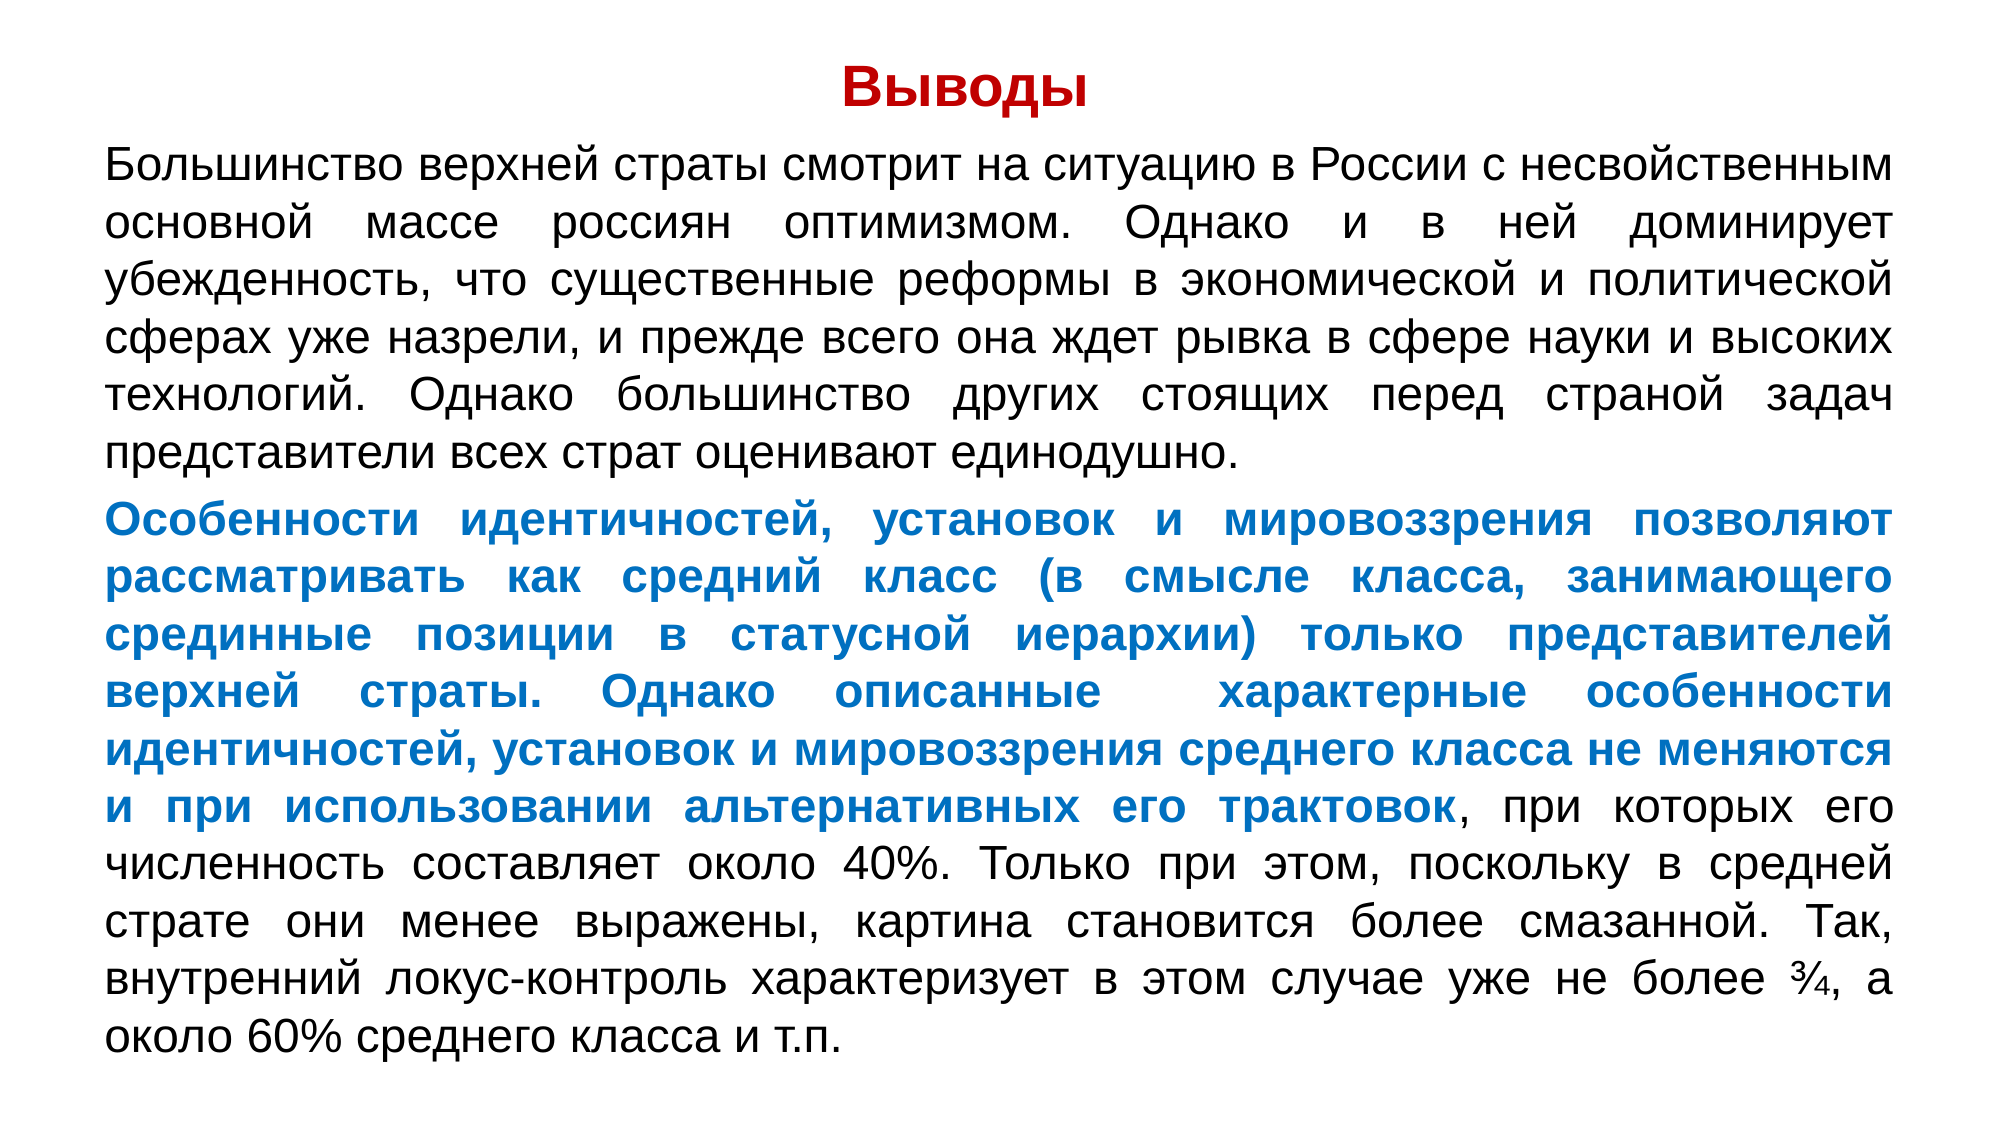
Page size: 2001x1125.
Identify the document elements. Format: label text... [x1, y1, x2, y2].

title Выводы [799, 33, 1133, 126]
list Большинство верхней страты смотрит на ситуацию в России с несвойственным основной массе россиян оптимизмом. Однако и в ней доминирует убежденность, что существенные реформы в экономической и политической сферах уже назрели, и прежде всего она ждет рывка в сфере науки и высоких технологий. Однако большинство других стоящих перед страной задач представители всех страт оценивают единодушно. Особенности идентичностей, установок и мировоззрения позволяют рассматривать как средний класс (в смысле класса, занимающего срединные позиции в статусной иерархии) только представителей верхней страты. Однако описанные характерные особенности идентичностей, установок и мировоззрения среднего класса не меняются и при использовании альтернативных его трактовок, при которых его численность составляет около 40%. Только при этом, поскольку в средней страте они менее выражены, картина становится более смазанной. Так, внутренний локус-контроль характеризует в этом случае уже не более ¾, а около 60% среднего класса и т.п. [89, 125, 1911, 869]
